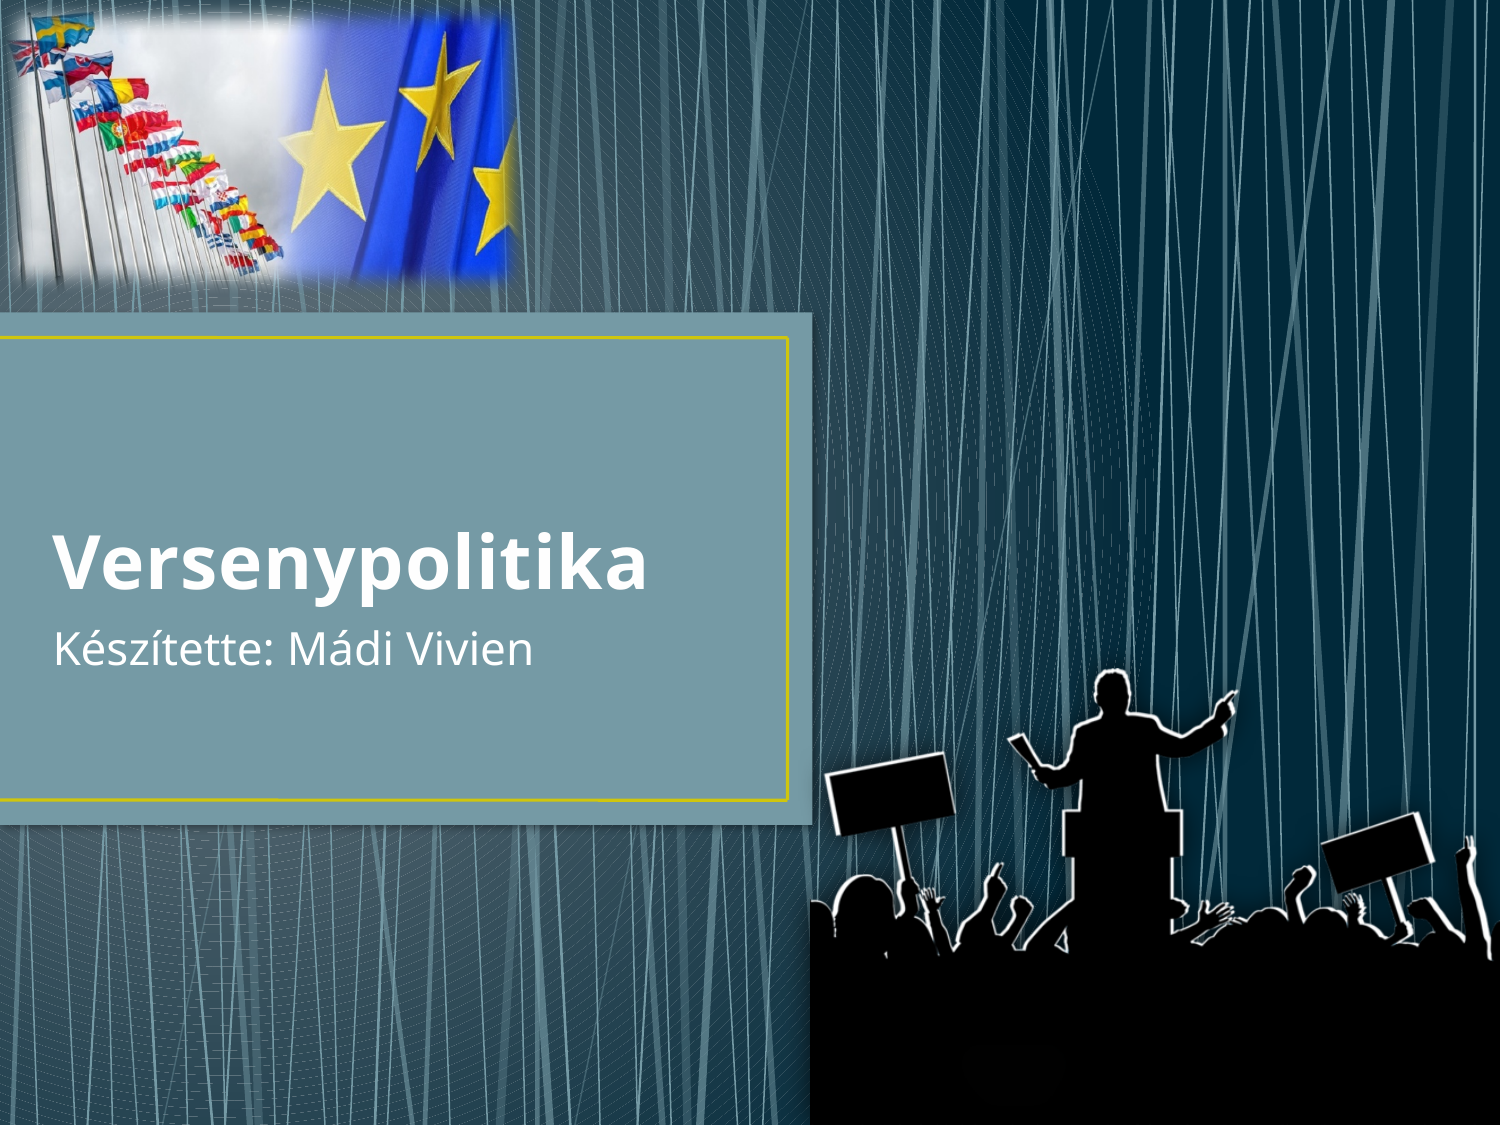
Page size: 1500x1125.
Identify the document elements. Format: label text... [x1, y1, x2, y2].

title Versenypolitika [37, 349, 763, 612]
picture [1174, 667, 1178, 688]
picture [0, 0, 527, 297]
picture [810, 667, 1500, 1125]
subtitle Készítette: Mádi Vivien [37, 612, 763, 788]
